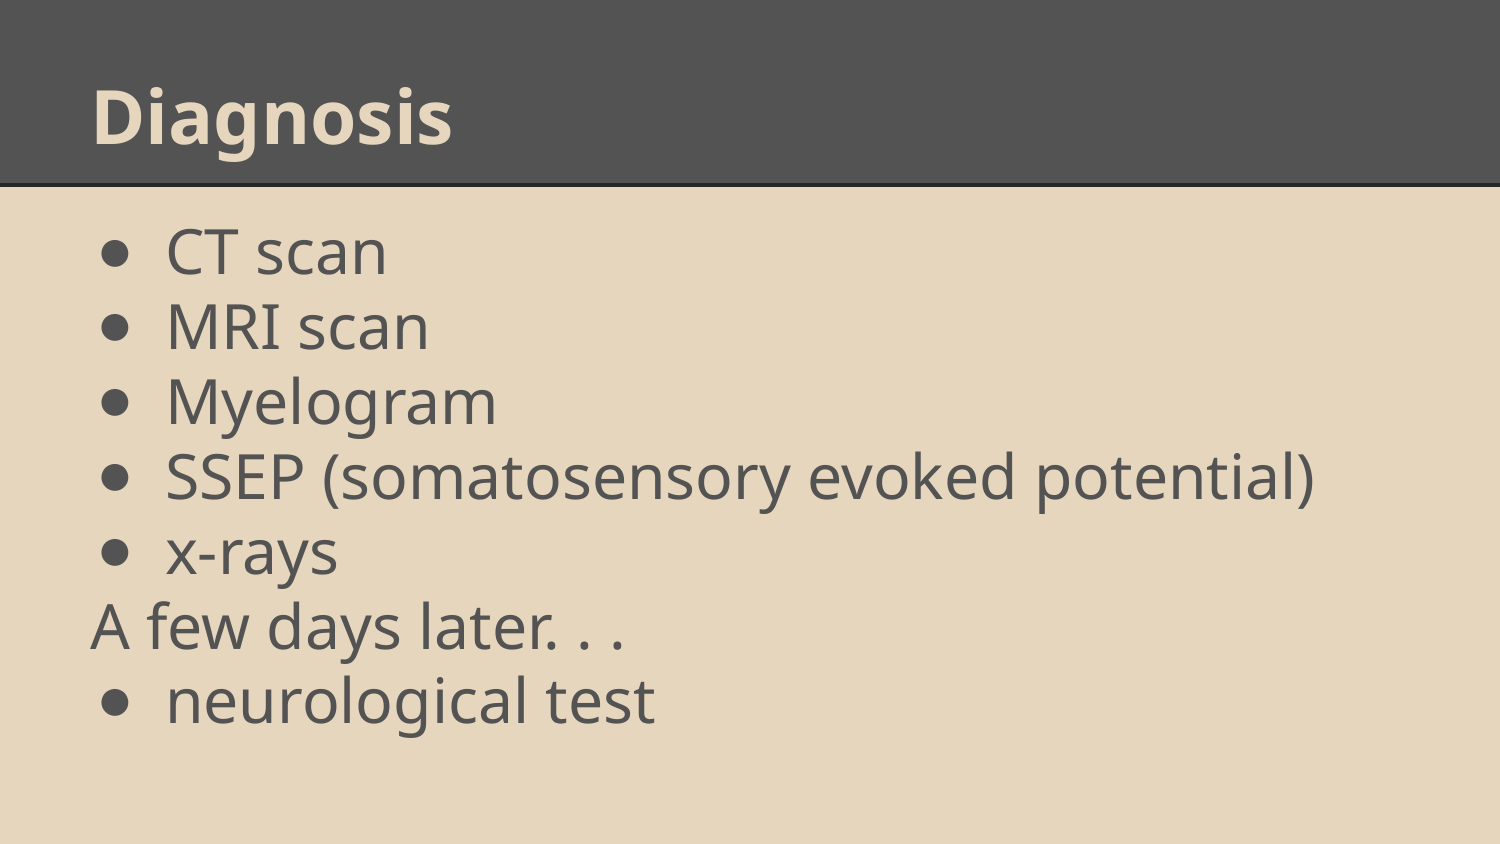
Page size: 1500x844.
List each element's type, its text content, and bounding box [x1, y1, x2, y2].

list CT scan MRI scan Myelogram SSEP (somatosensory evoked potential) x-rays A few days later. . . neurological test [75, 196, 1425, 808]
title Diagnosis [75, 33, 1425, 175]
